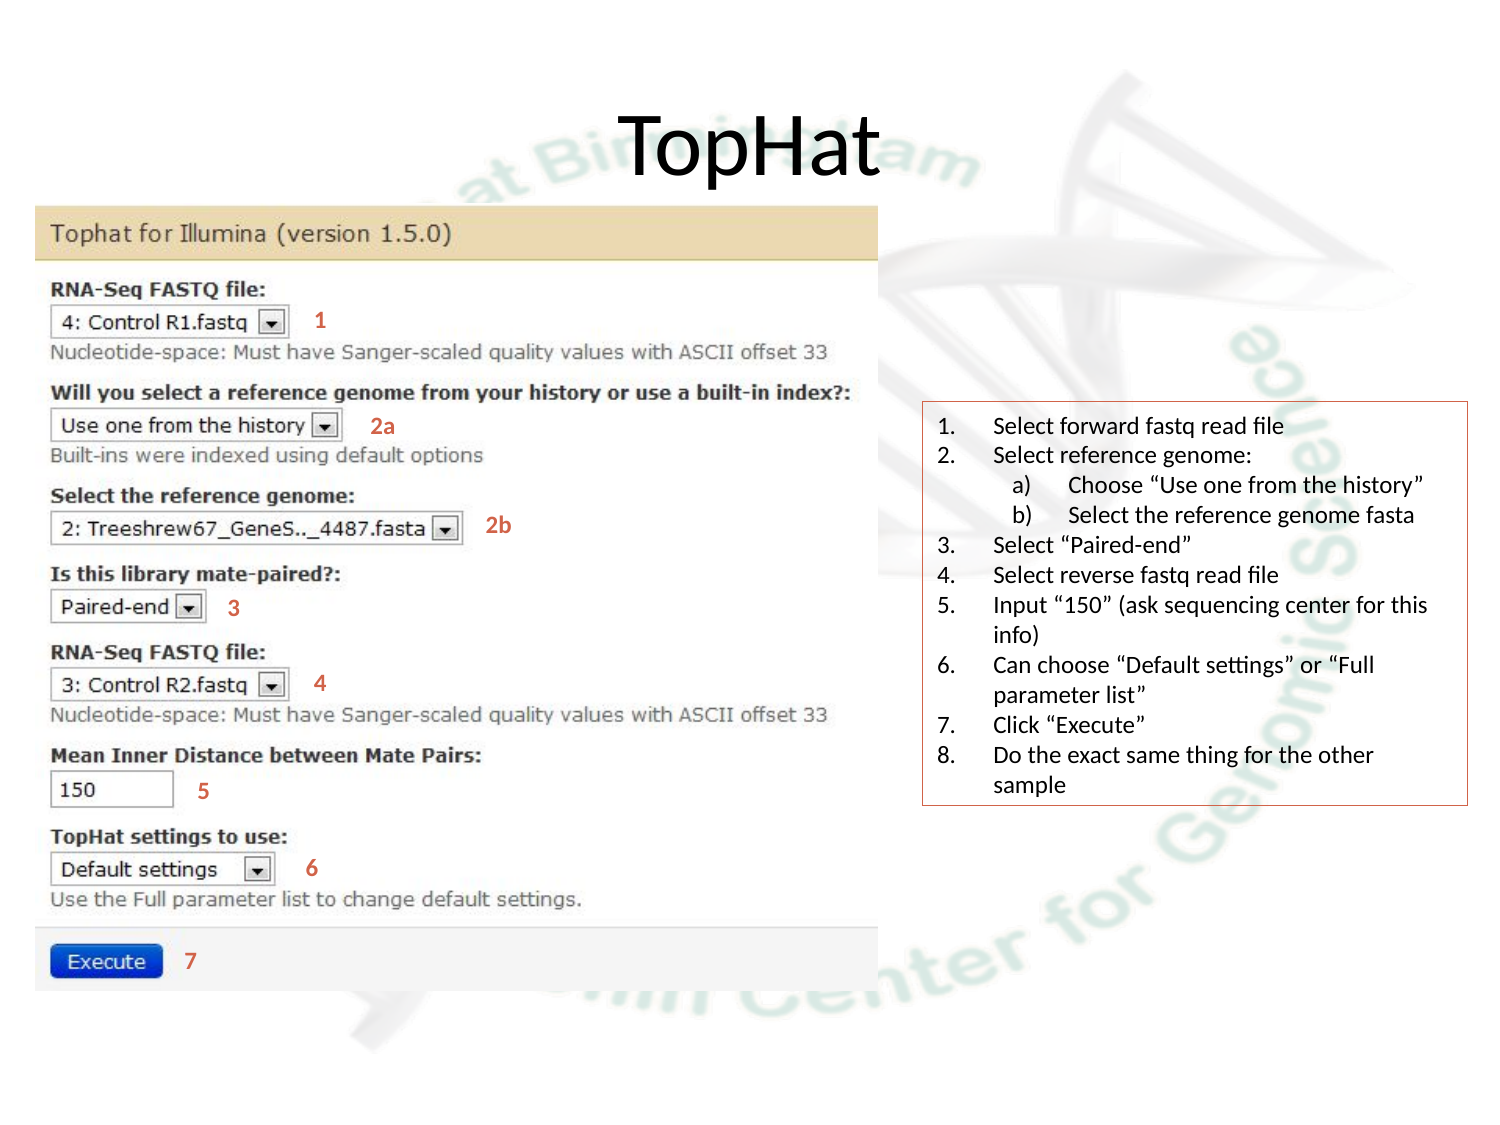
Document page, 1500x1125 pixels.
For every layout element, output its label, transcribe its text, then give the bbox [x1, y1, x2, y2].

picture [34, 203, 878, 992]
title TopHat [75, 45, 1425, 233]
text_box Select forward fastq read file Select reference genome: Choose “Use one from the history” Select the reference genome fasta Select “Paired-end” Select reverse fastq read file Input “150” (ask sequencing center for this info) Can choose “Default settings” or “Full parameter list” Click “Execute” Do the exact same thing for the other sample [922, 401, 1468, 806]
